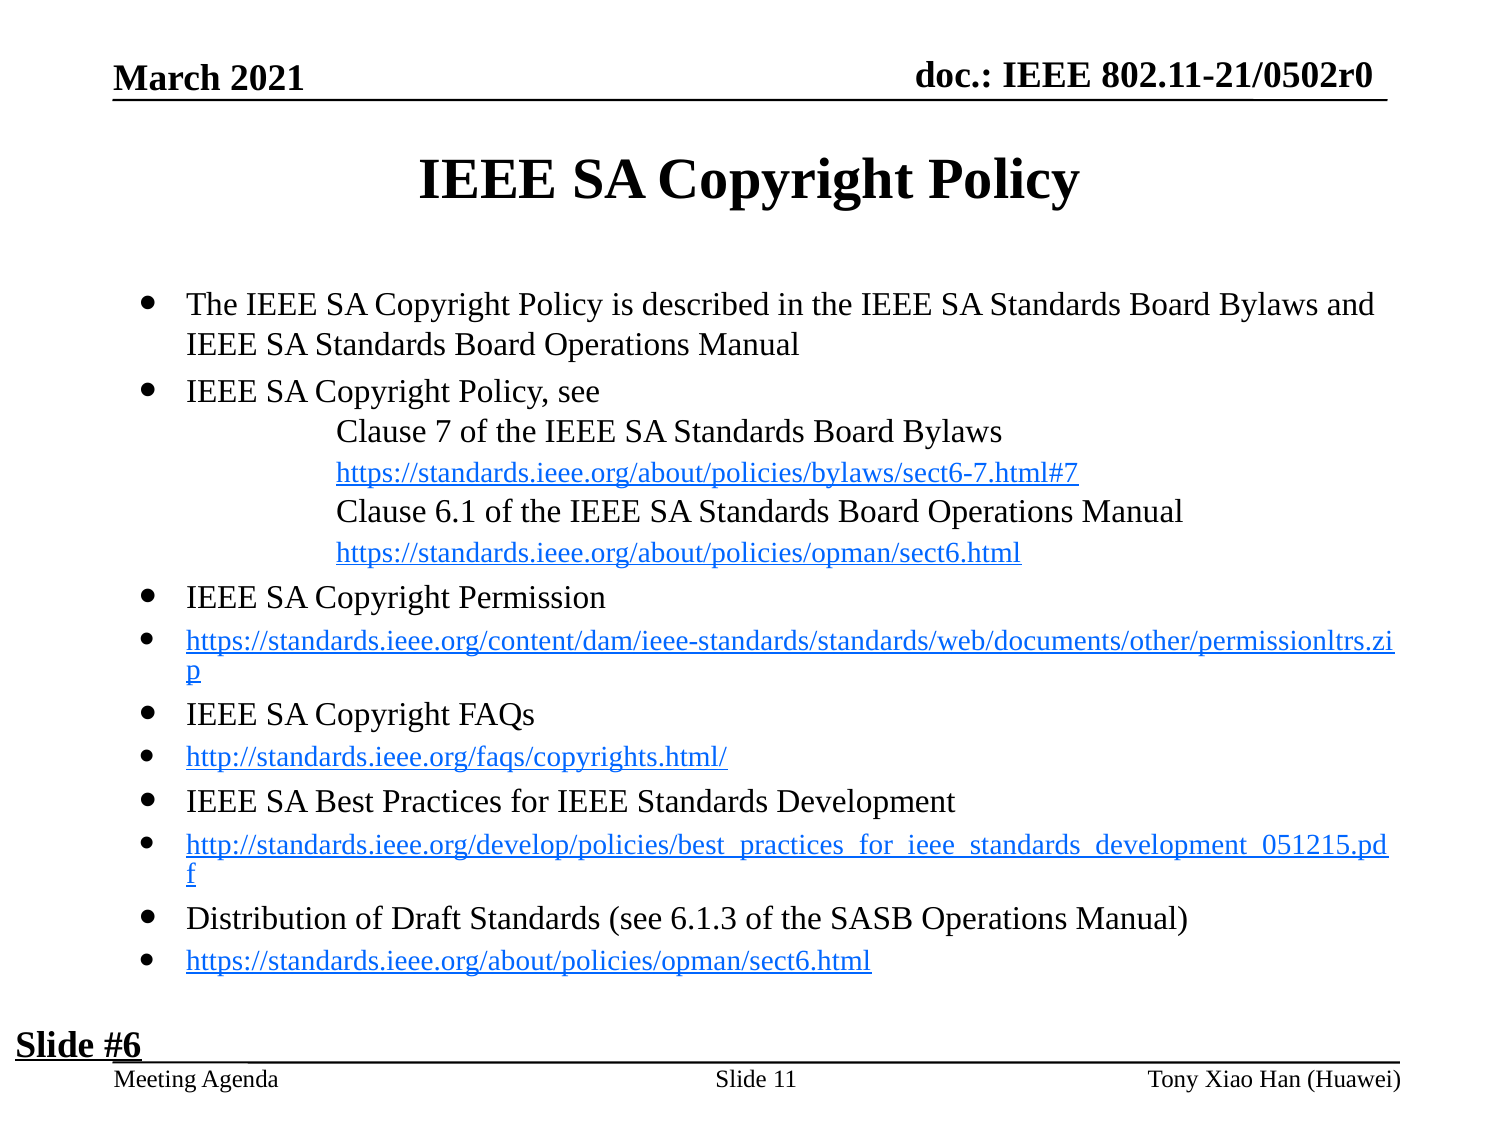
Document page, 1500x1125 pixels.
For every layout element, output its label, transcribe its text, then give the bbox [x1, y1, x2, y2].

text_box Slide #6 [0, 1012, 157, 1073]
text_box IEEE SA Copyright Policy [112, 87, 1388, 263]
slide_number Slide 11 [712, 1061, 800, 1093]
footer Tony Xiao Han (Huawei) [987, 1061, 1402, 1093]
list The IEEE SA Copyright Policy is described in the IEEE SA Standards Board Bylaws and IEEE SA Standards Board Operations Manual IEEE SA Copyright Policy, see Clause 7 of the IEEE SA Standards Board Bylaws https://standards.ieee.org/about/policies/bylaws/sect6-7.html#7 Clause 6.1 of the IEEE SA Standards Board Operations Manual https://standards.ieee.org/about/policies/opman/sect6.html IEEE SA Copyright Permission https://standards.ieee.org/content/dam/ieee-standards/standards/web/documents/other/permissionltrs.zip IEEE SA Copyright FAQs http://standards.ieee.org/faqs/copyrights.html/ IEEE SA Best Practices for IEEE Standards Development http://standards.ieee.org/develop/policies/best_practices_for_ieee_standards_development_051215.pdf Distribution of Draft Standards (see 6.1.3 of the SASB Operations Manual) https://standards.ieee.org/about/policies/opman/sect6.html [112, 275, 1413, 1038]
